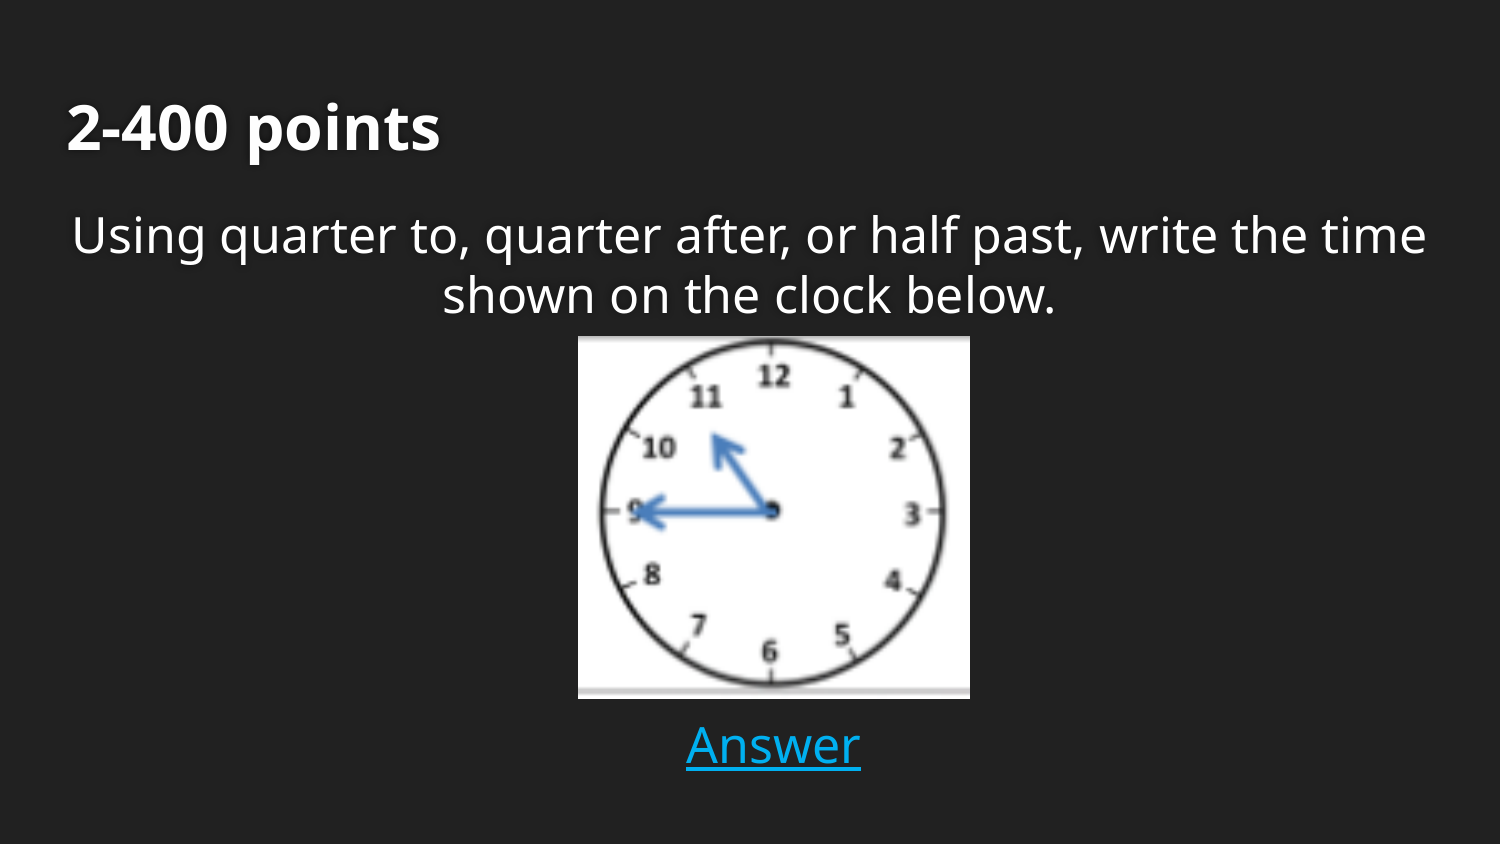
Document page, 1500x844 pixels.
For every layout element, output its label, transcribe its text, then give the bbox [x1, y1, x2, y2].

title 2-400 points [51, 72, 1449, 167]
picture [577, 336, 970, 699]
list Using quarter to, quarter after, or half past, write the time shown on the clock below. [51, 189, 1449, 750]
text_box Answer [597, 699, 951, 793]
